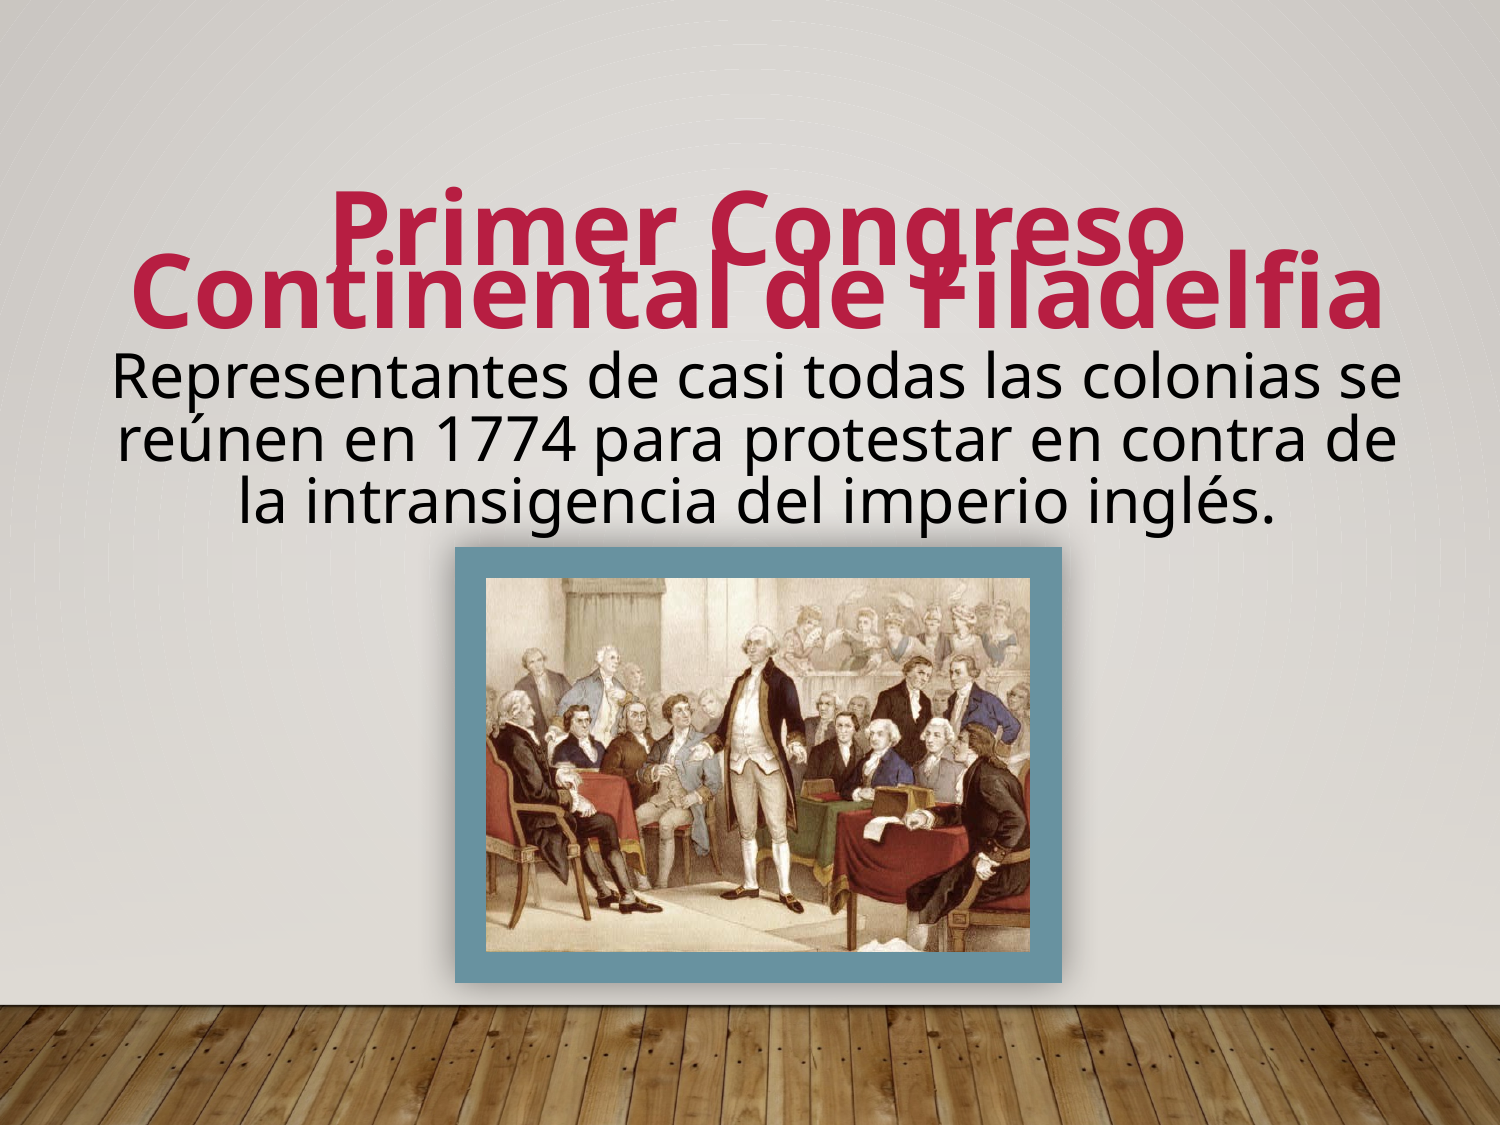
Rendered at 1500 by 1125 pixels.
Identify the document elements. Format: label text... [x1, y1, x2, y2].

picture [485, 577, 1031, 952]
text_box Primer Congreso Continental de Filadelfia Representantes de casi todas las colonias se reúnen en 1774 para protestar en contra de la intransigencia del imperio inglés. [83, 216, 1434, 694]
picture [0, 1005, 1500, 1125]
